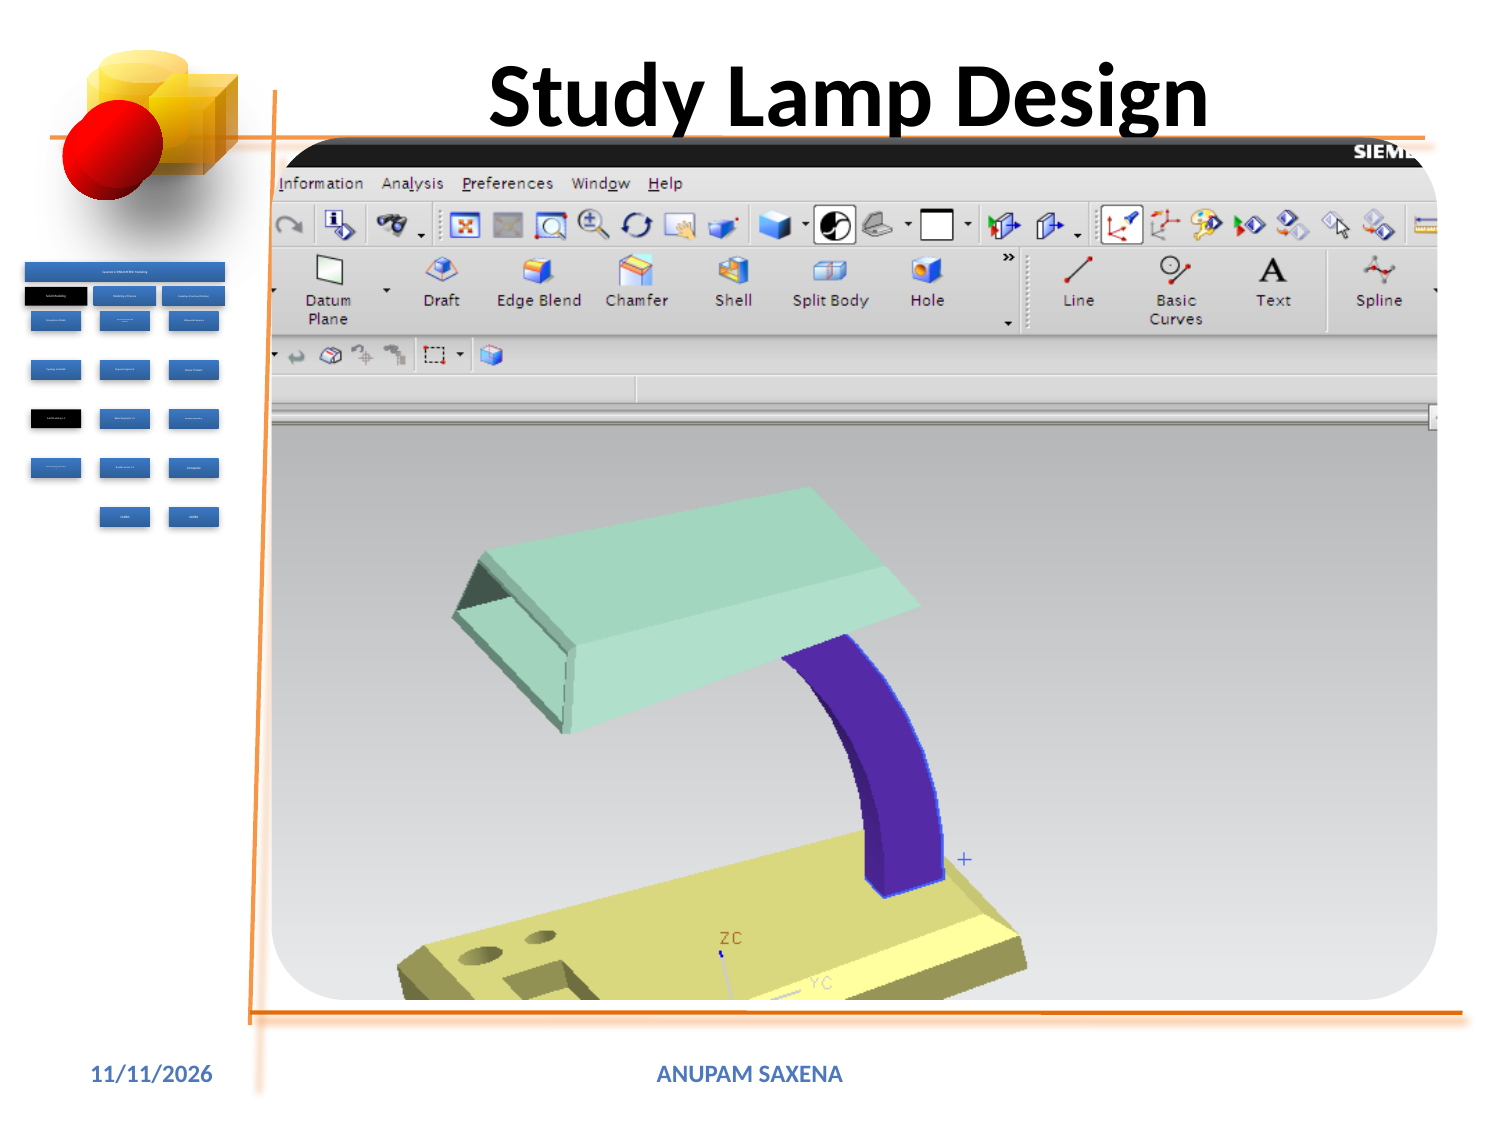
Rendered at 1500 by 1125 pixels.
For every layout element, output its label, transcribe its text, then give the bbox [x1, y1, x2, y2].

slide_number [75, 1042, 425, 1103]
picture [271, 137, 1438, 1001]
footer Anupam Saxena [512, 1042, 988, 1103]
title Study Lamp Design [275, 24, 1425, 135]
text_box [0, 262, 251, 576]
